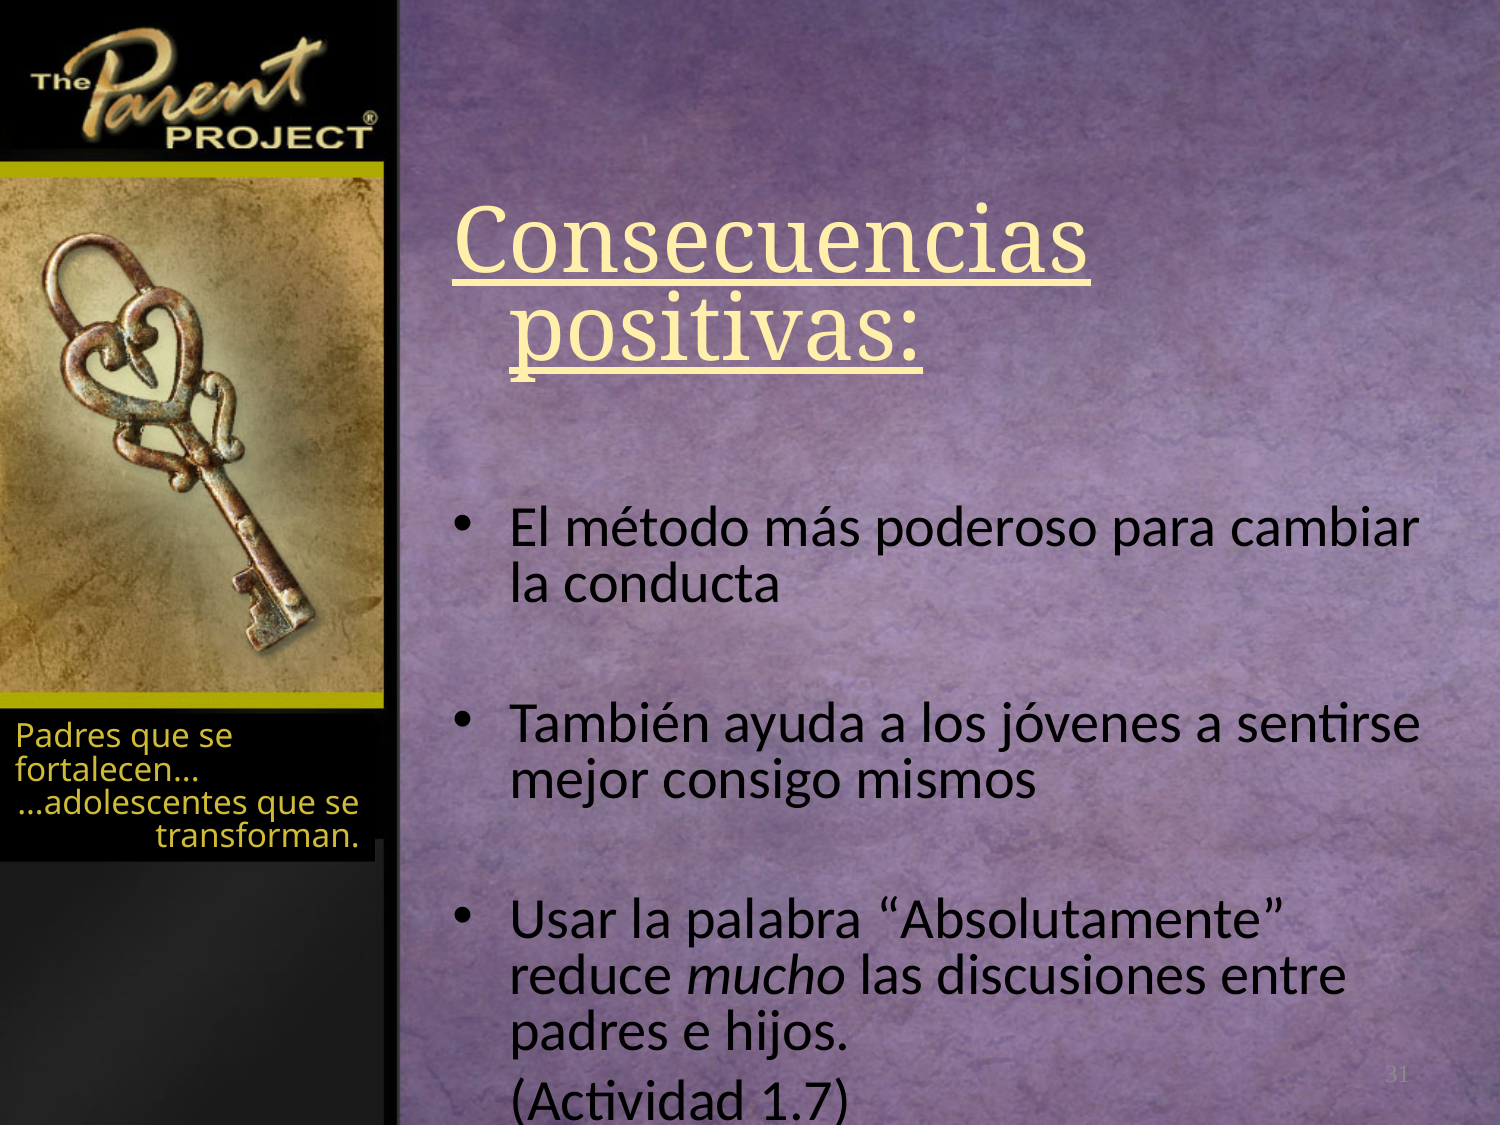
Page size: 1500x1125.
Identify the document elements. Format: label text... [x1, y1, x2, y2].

list Consecuencias positivas: El método más poderoso para cambiar la conducta También ayuda a los jóvenes a sentirse mejor consigo mismos Usar la palabra “Absolutamente” reduce mucho las discusiones entre padres e hijos. (Actividad 1.7) [437, 62, 1475, 975]
picture [0, 0, 1500, 1125]
text_box Padres que se fortalecen... …adolescentes que se transforman. [0, 713, 375, 862]
slide_number 31 [1074, 1042, 1425, 1103]
